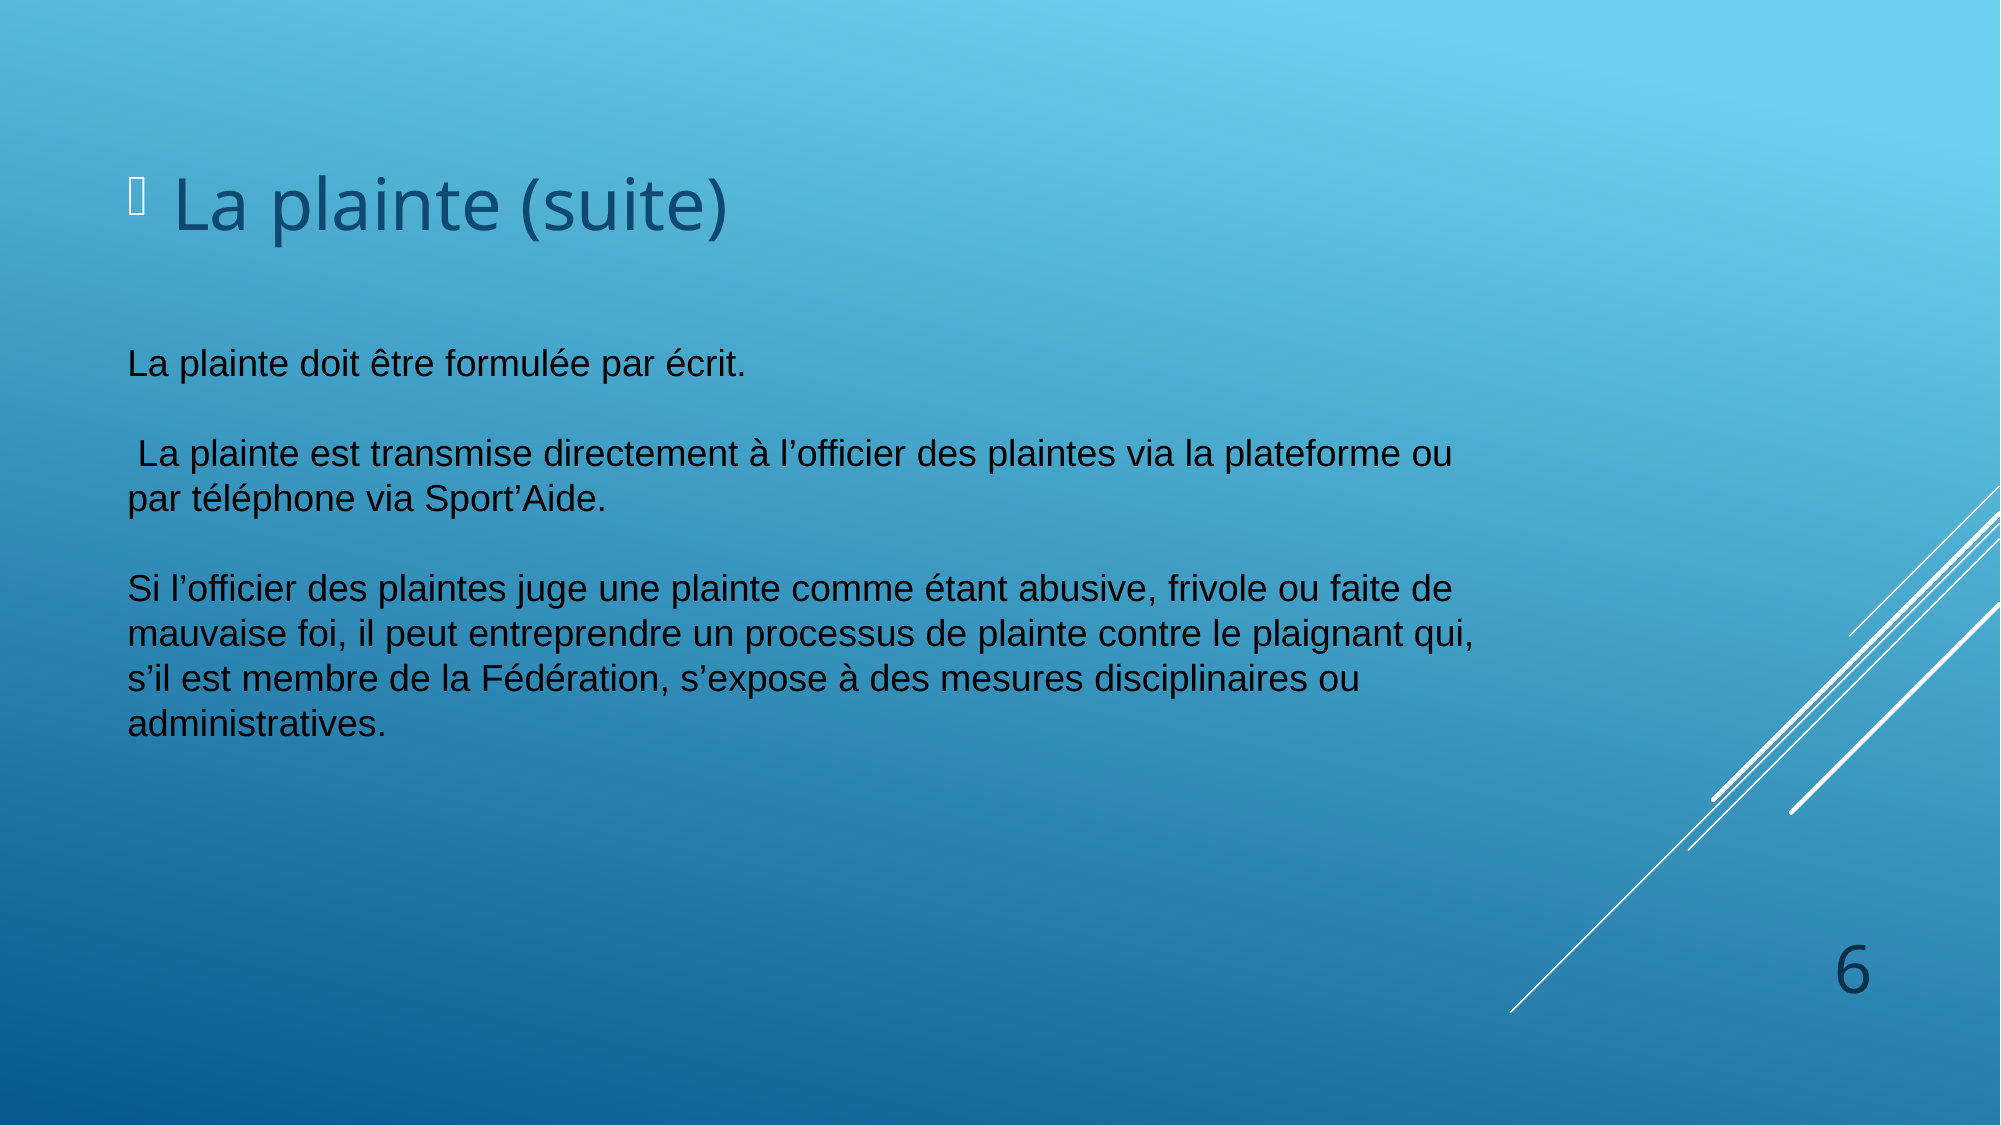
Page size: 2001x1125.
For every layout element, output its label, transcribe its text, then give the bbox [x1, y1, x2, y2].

list La plainte (suite) [112, 112, 1513, 257]
slide_number 6 [1700, 915, 1888, 1025]
title La plainte doit être formulée par écrit. La plainte est transmise directement à l’officier des plaintes via la plateforme ou par téléphone via Sport’Aide. Si l’officier des plaintes juge une plainte comme étant abusive, frivole ou faite de mauvaise foi, il peut entreprendre un processus de plainte contre le plaignant qui, s’il est membre de la Fédération, s’expose à des mesures disciplinaires ou administratives. [112, 286, 1513, 984]
